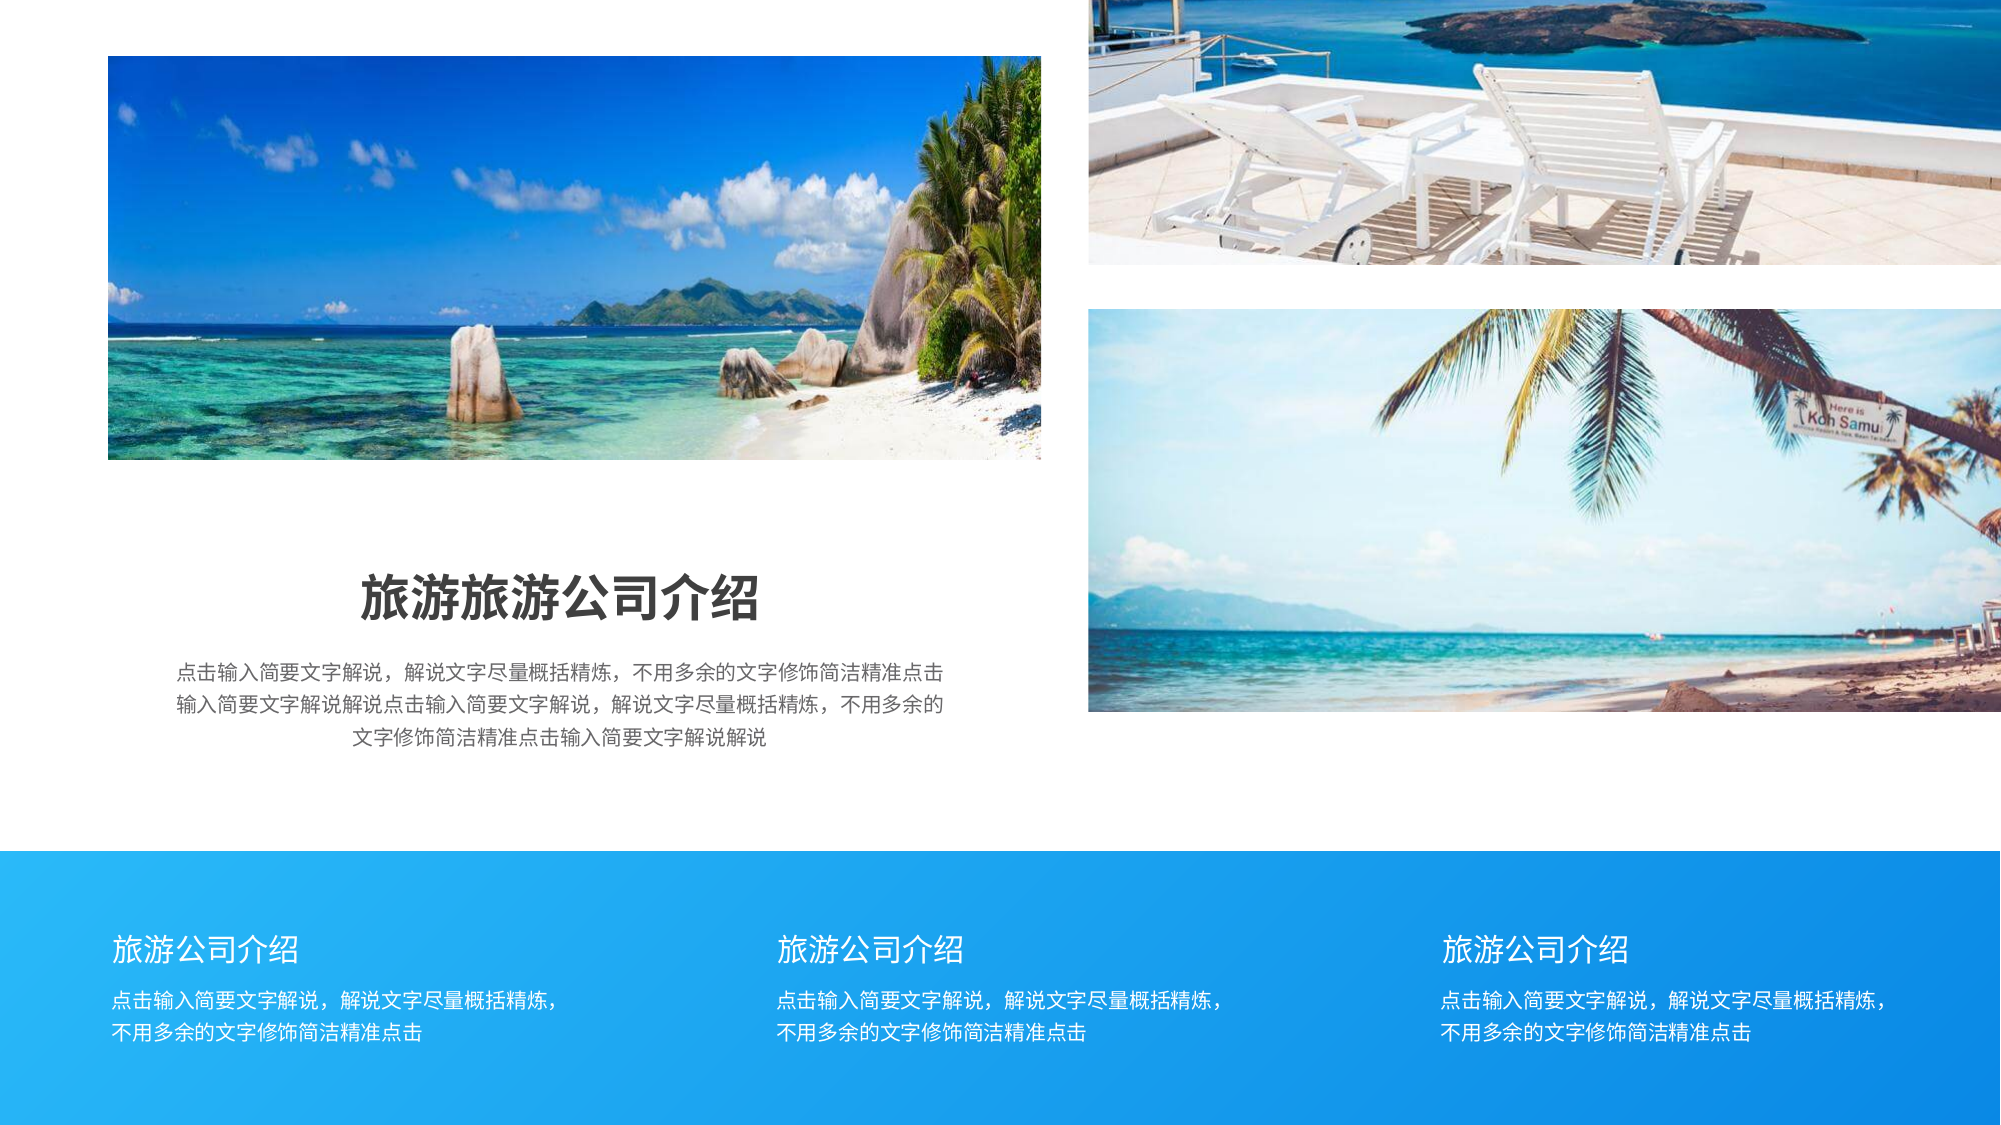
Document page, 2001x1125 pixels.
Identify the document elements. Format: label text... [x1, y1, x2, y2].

text_box [1088, 309, 2000, 712]
text_box [0, 851, 2000, 1125]
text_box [772, 922, 1228, 1051]
text_box [108, 56, 1042, 460]
text_box 旅游旅游公司介绍 [356, 558, 764, 634]
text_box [1436, 922, 1892, 1051]
text_box 点击输入简要文字解说，解说文字尽量概括精炼，不用多余的文字修饰简洁精准点击输入简要文字解说解说点击输入简要文字解说，解说文字尽量概括精炼，不用多余的文字修饰简洁精准点击输入简要文字解说解说 [167, 644, 953, 831]
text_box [107, 922, 563, 1051]
text_box [1088, 0, 2000, 265]
